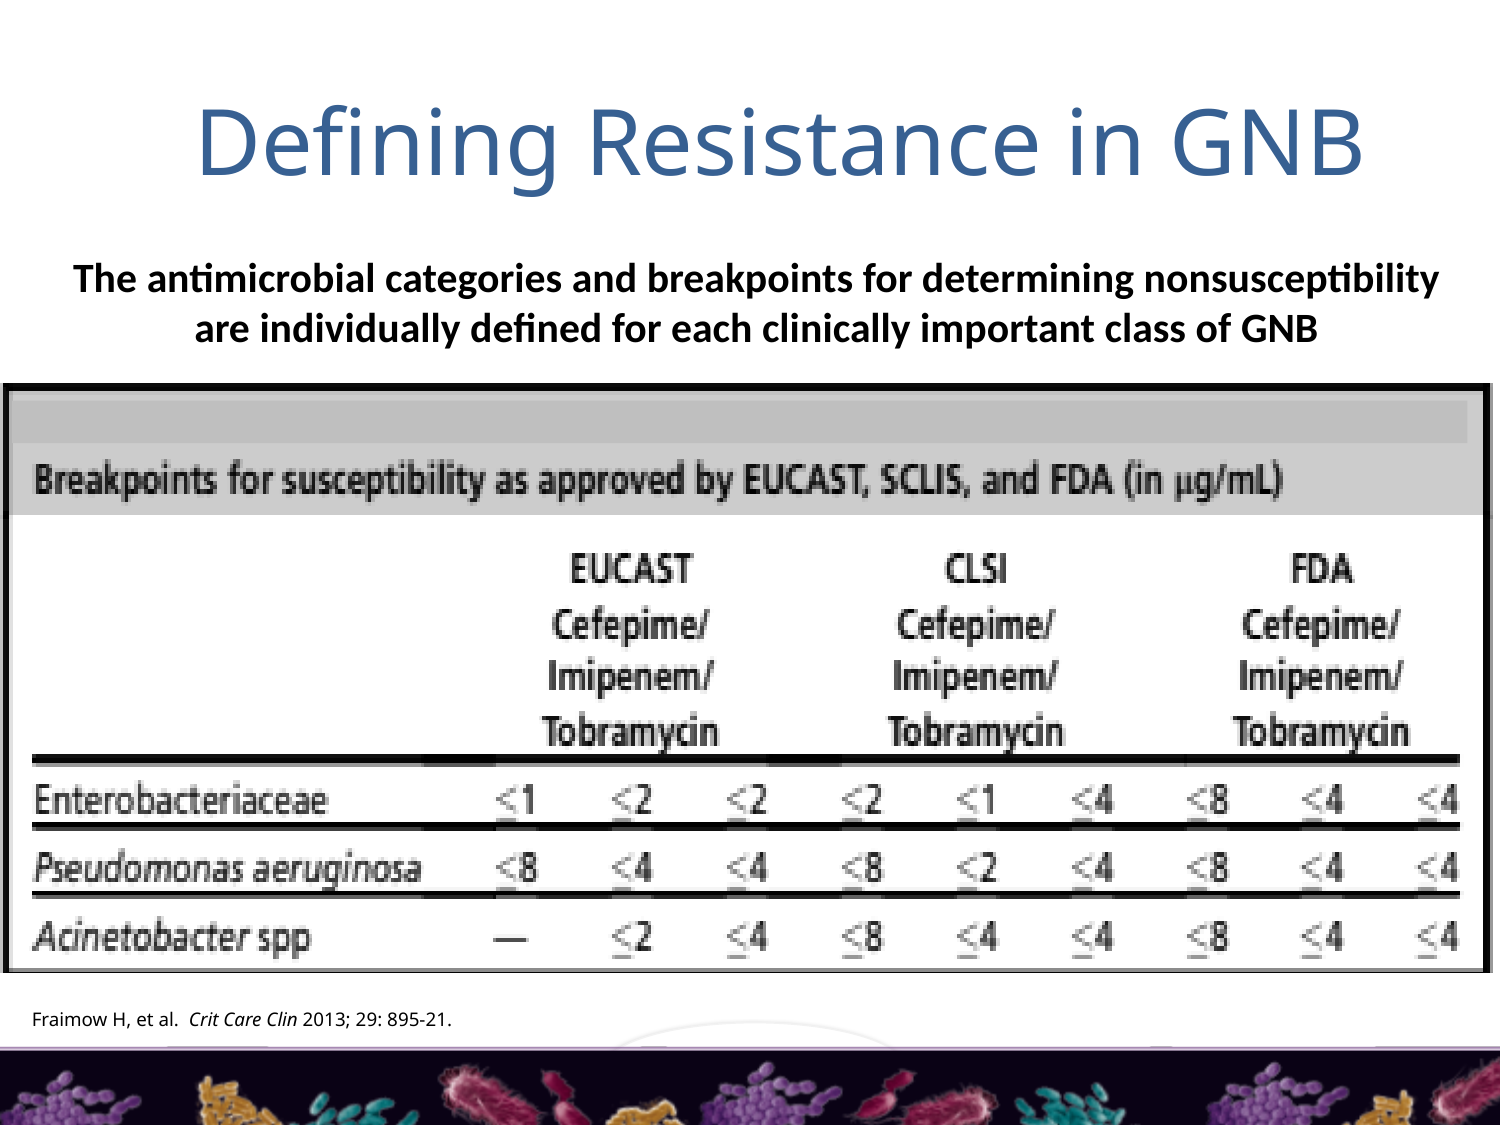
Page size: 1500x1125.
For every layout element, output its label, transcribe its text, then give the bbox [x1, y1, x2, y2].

title Defining Resistance in GNB [136, 45, 1425, 233]
text_box The antimicrobial categories and breakpoints for determining nonsusceptibility are individually defined for each clinically important class of GNB [55, 243, 1459, 358]
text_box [0, 383, 1500, 974]
text_box Fraimow H, et al. Crit Care Clin 2013; 29: 895-21. [17, 1000, 467, 1039]
